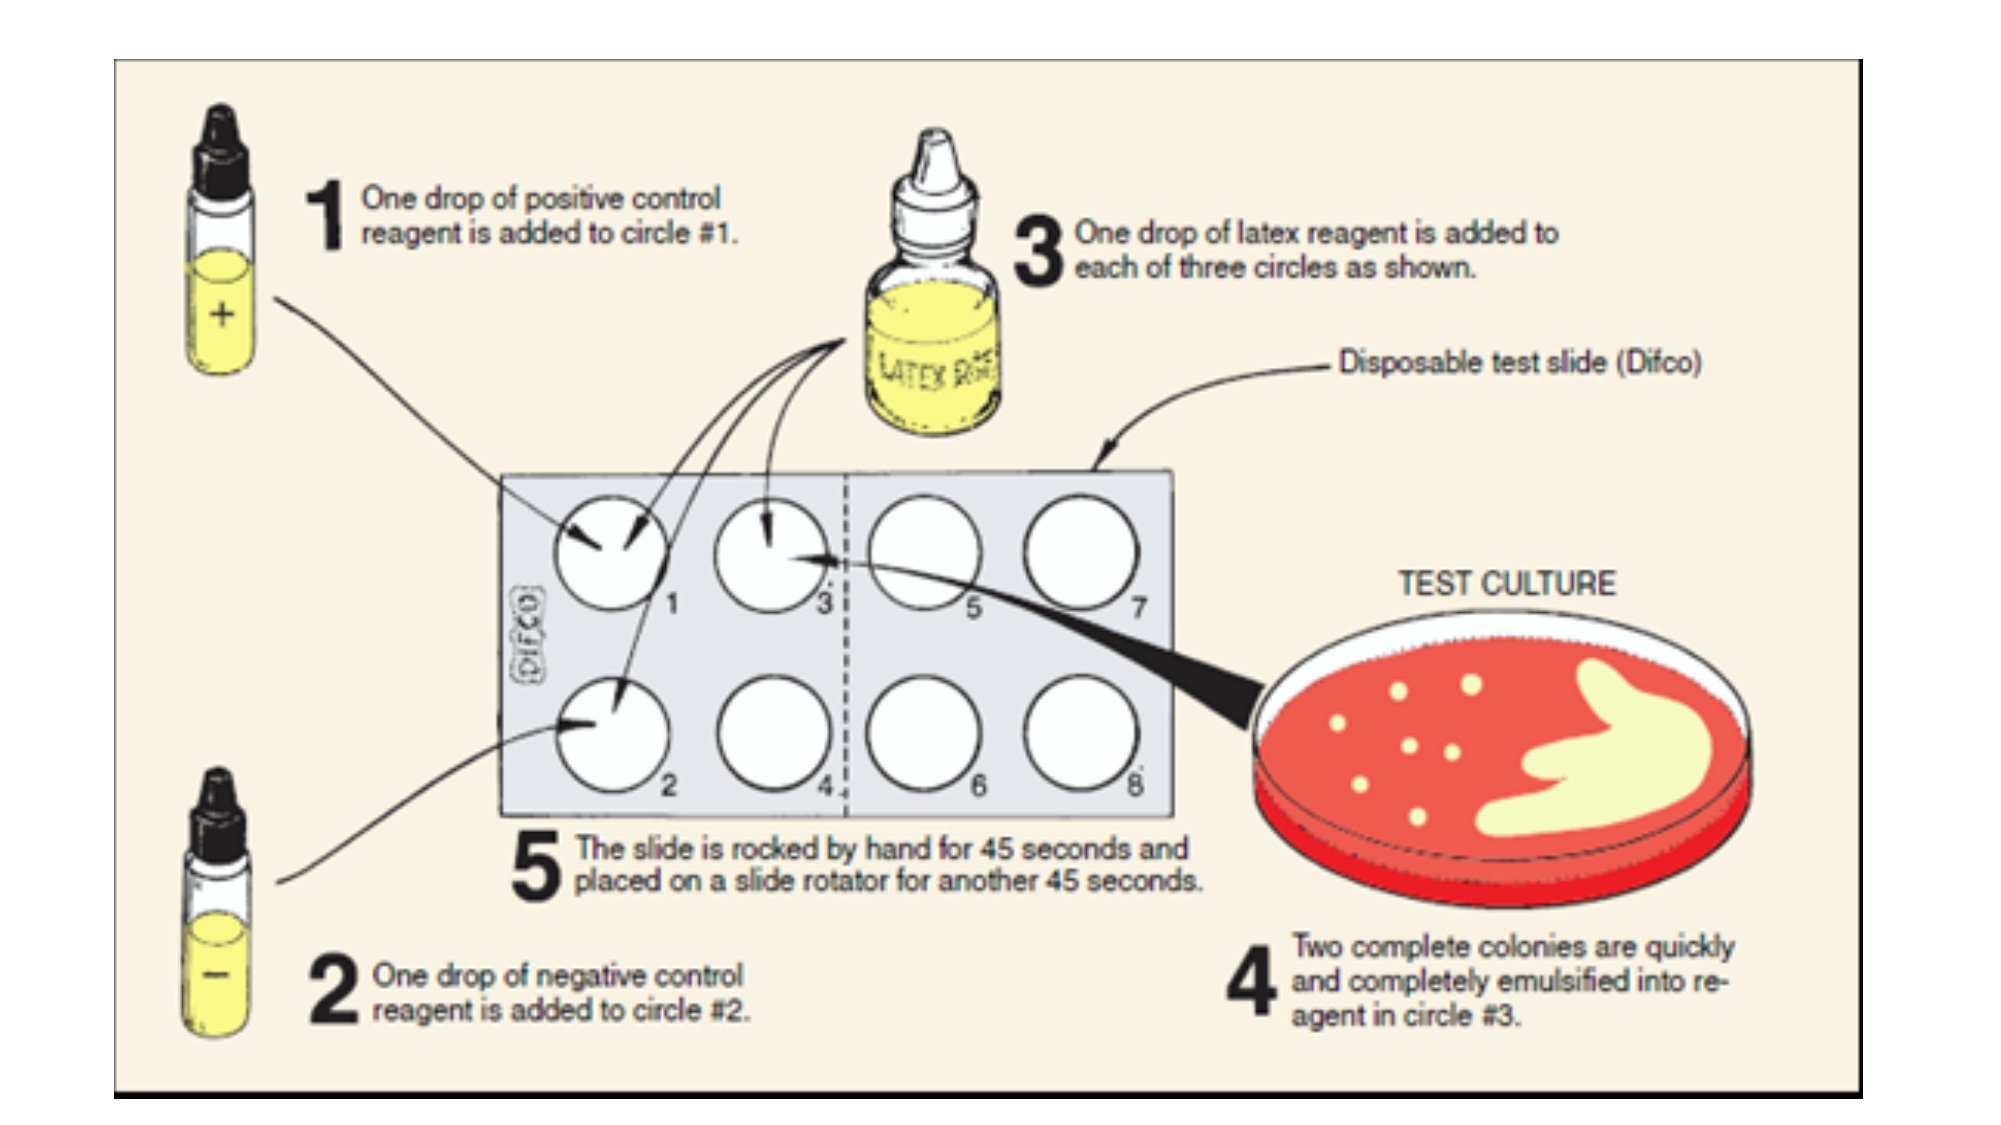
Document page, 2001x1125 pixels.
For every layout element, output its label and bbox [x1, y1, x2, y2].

list [114, 59, 1863, 1099]
